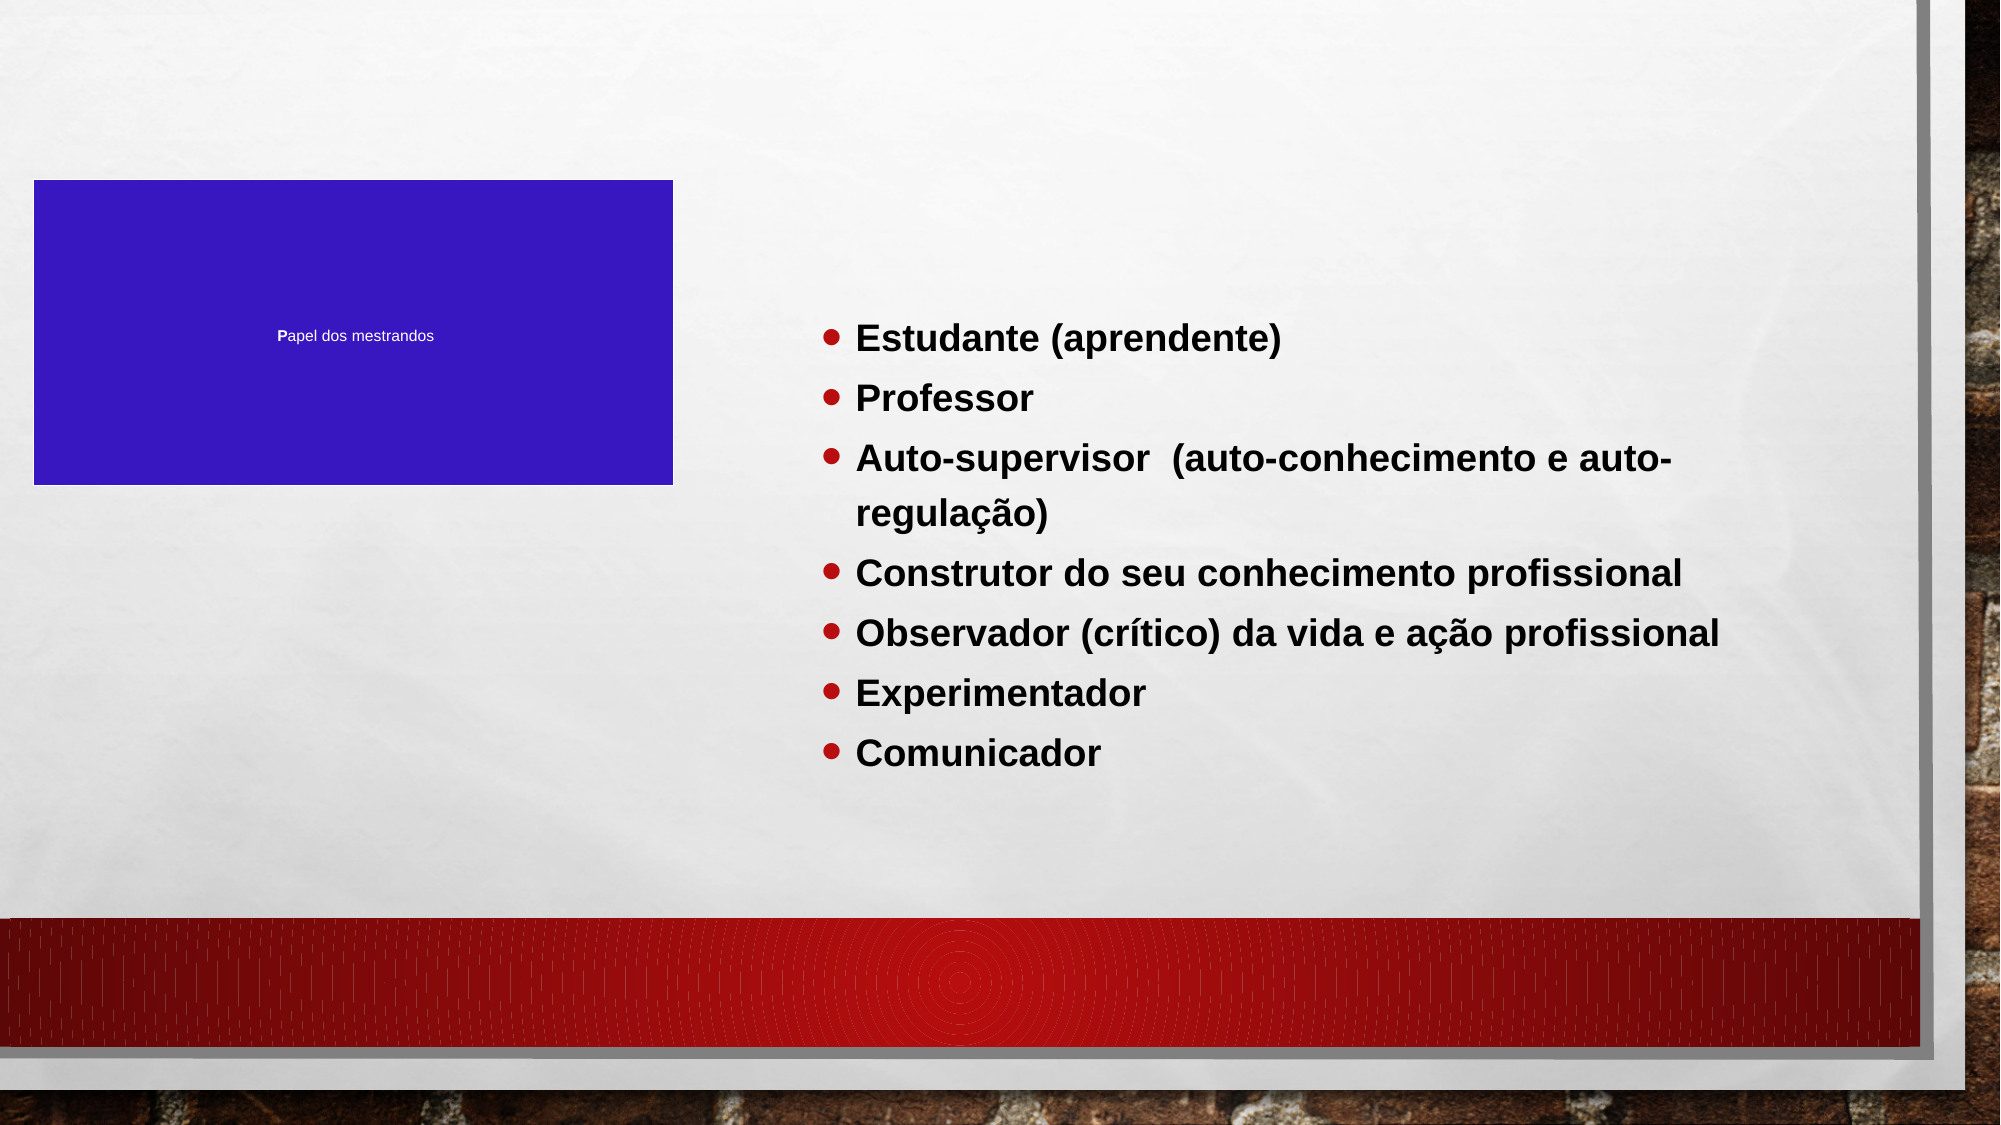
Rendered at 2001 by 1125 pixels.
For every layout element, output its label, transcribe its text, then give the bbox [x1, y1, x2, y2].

list Estudante (aprendente) Professor Auto-supervisor (auto-conhecimento e auto-regulação) Construtor do seu conhecimento profissional Observador (crítico) da vida e ação profissional Experimentador Comunicador [806, 49, 1876, 792]
picture [0, 0, 2000, 1125]
title Papel dos mestrandos [33, 179, 674, 486]
